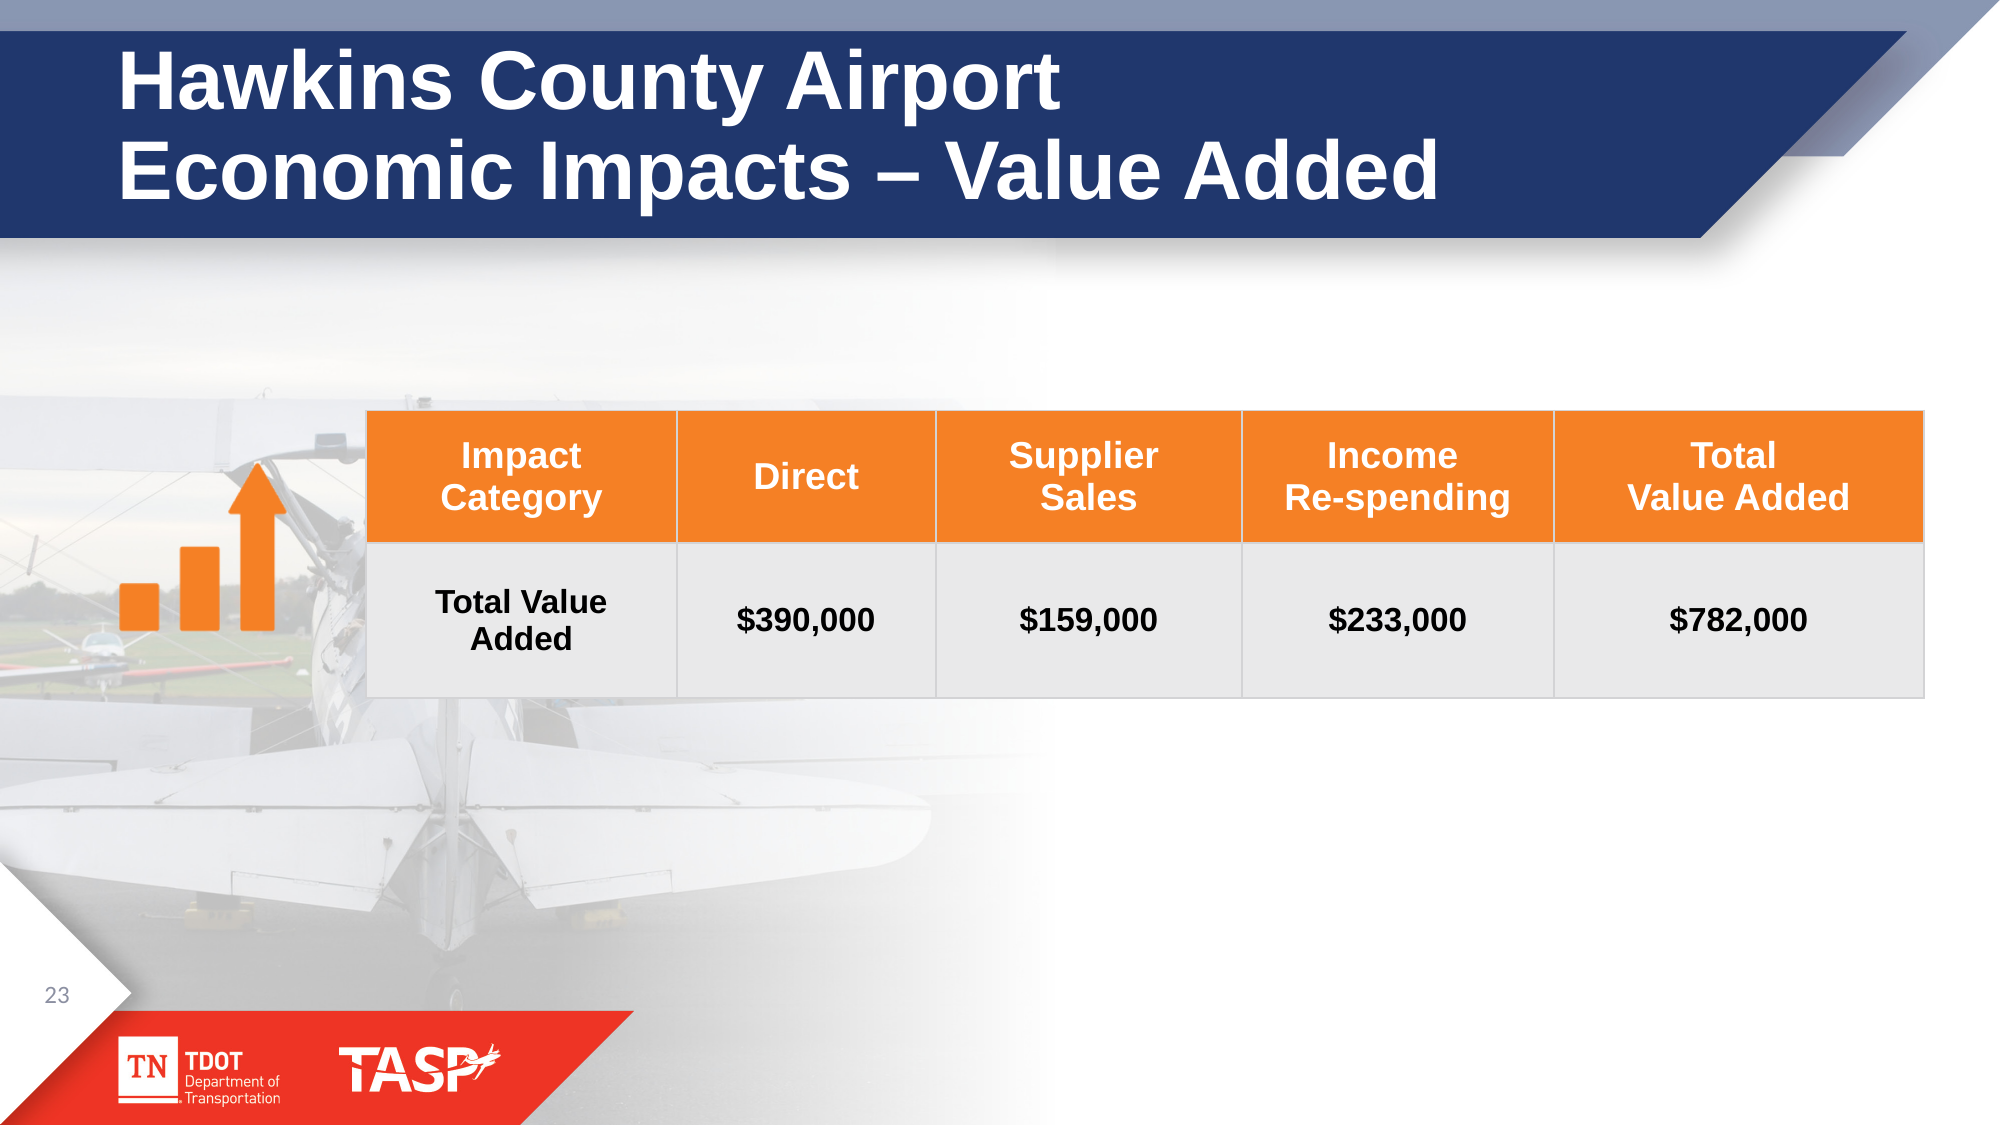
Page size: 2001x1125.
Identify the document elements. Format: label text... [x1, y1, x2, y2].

table_cell $782,000 [1555, 544, 1923, 697]
picture [0, 0, 2001, 1125]
table_header Income Re-spending [1243, 411, 1553, 542]
table_header Supplier Sales [937, 411, 1241, 542]
table_header Direct [678, 411, 935, 542]
table_cell $159,000 [937, 544, 1241, 697]
slide_number 23 [0, 963, 85, 1024]
table_header Impact Category [367, 411, 676, 542]
table_header Total Value Added [1555, 411, 1923, 542]
title Hawkins County Airport Economic Impacts – Value Added [102, 32, 2000, 223]
table_cell Total Value Added [367, 544, 676, 697]
table_cell $390,000 [678, 544, 935, 697]
table_cell $233,000 [1243, 544, 1553, 697]
